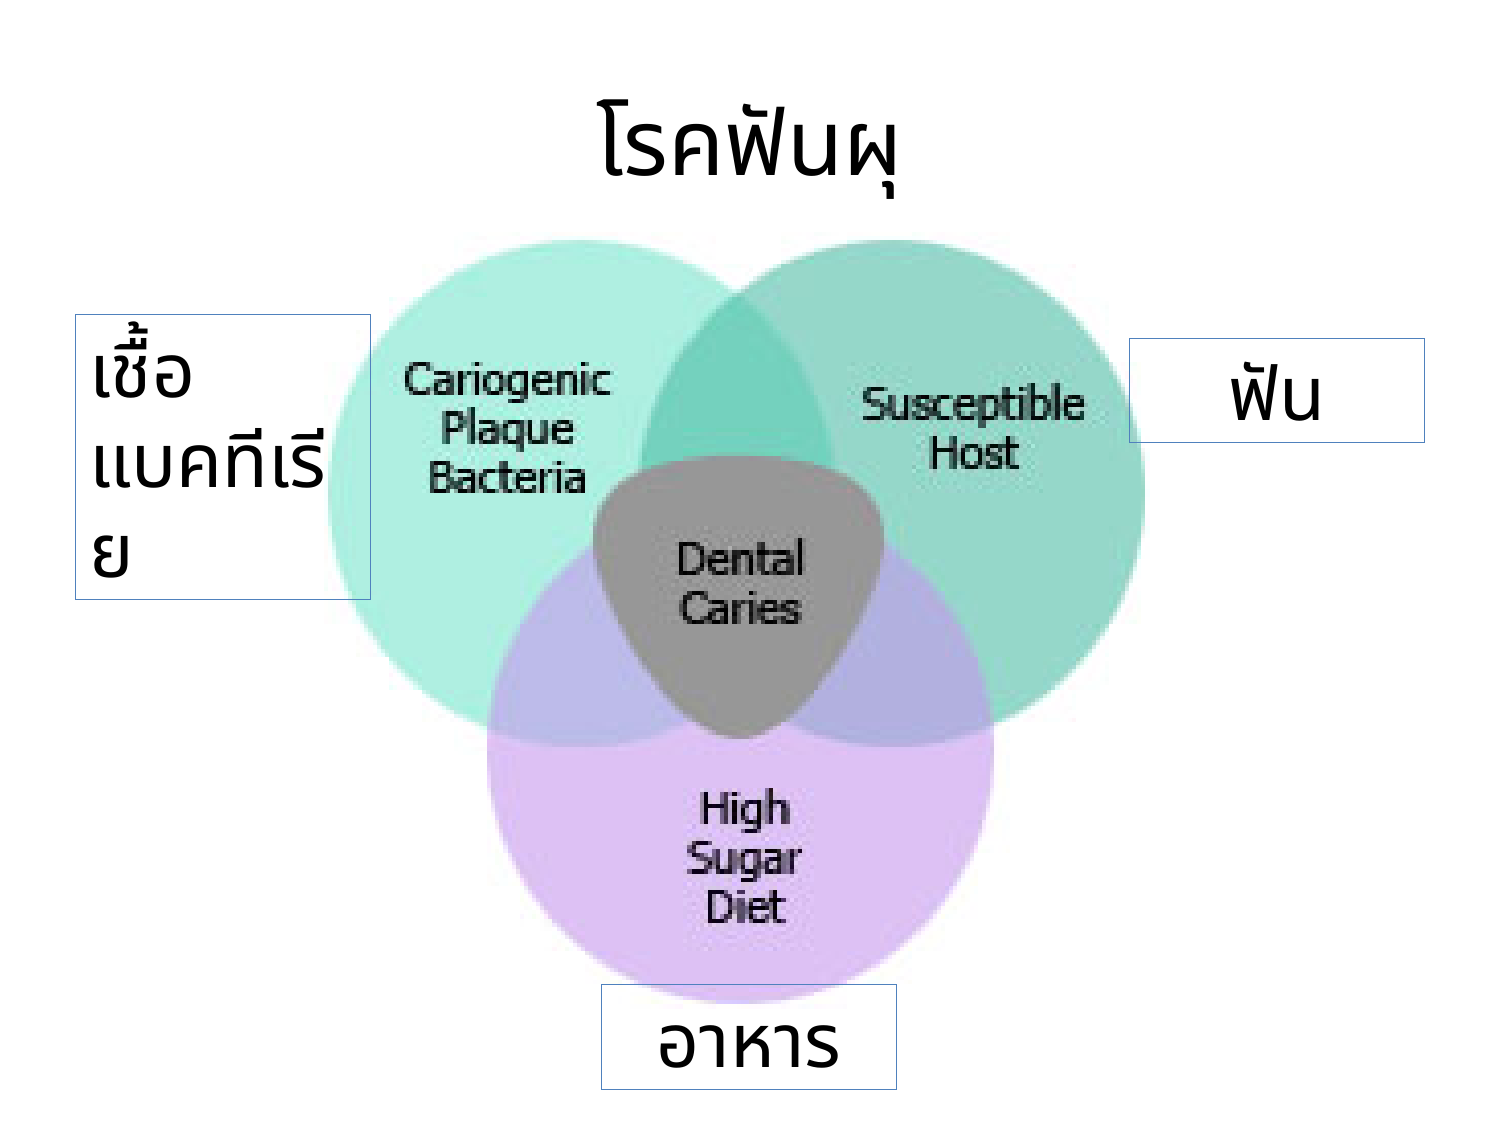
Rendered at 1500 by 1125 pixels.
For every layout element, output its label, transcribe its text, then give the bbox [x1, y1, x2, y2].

text_box เชื้อแบคทีเรีย [75, 314, 319, 600]
picture [324, 232, 1151, 1009]
text_box อาหาร [601, 1017, 897, 1090]
text_box ฟัน [1154, 338, 1425, 443]
title โรคฟันผุ [75, 45, 1425, 233]
